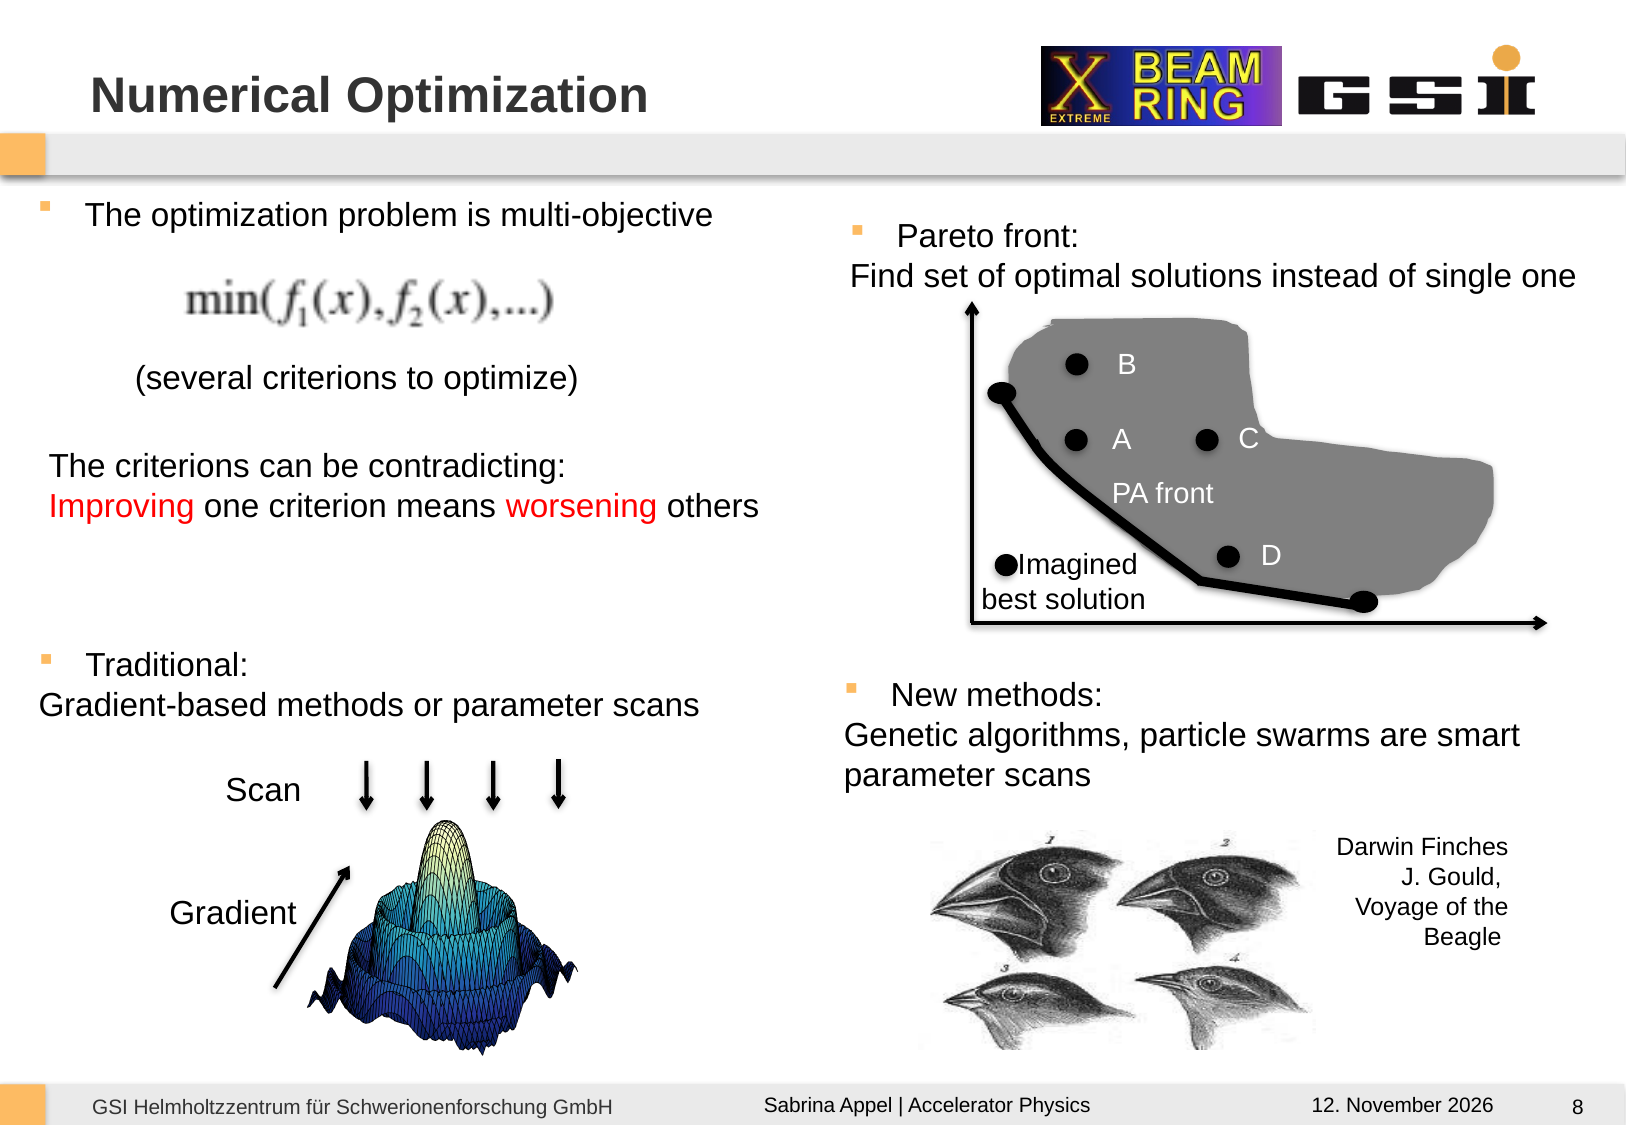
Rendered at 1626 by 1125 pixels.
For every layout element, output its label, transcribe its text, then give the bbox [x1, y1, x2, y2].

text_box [904, 300, 1548, 624]
title Numerical Optimization [75, 0, 1029, 130]
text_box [153, 758, 630, 1081]
picture [1296, 42, 1537, 117]
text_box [918, 822, 1525, 1050]
text_box New methods: Genetic algorithms, particle swarms are smart parameter scans [829, 665, 1550, 800]
text_box Pareto front: Find set of optimal solutions instead of single one [834, 166, 1623, 302]
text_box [0, 203, 815, 557]
text_box Traditional: Gradient-based methods or parameter scans [23, 635, 760, 771]
picture [1041, 46, 1282, 126]
